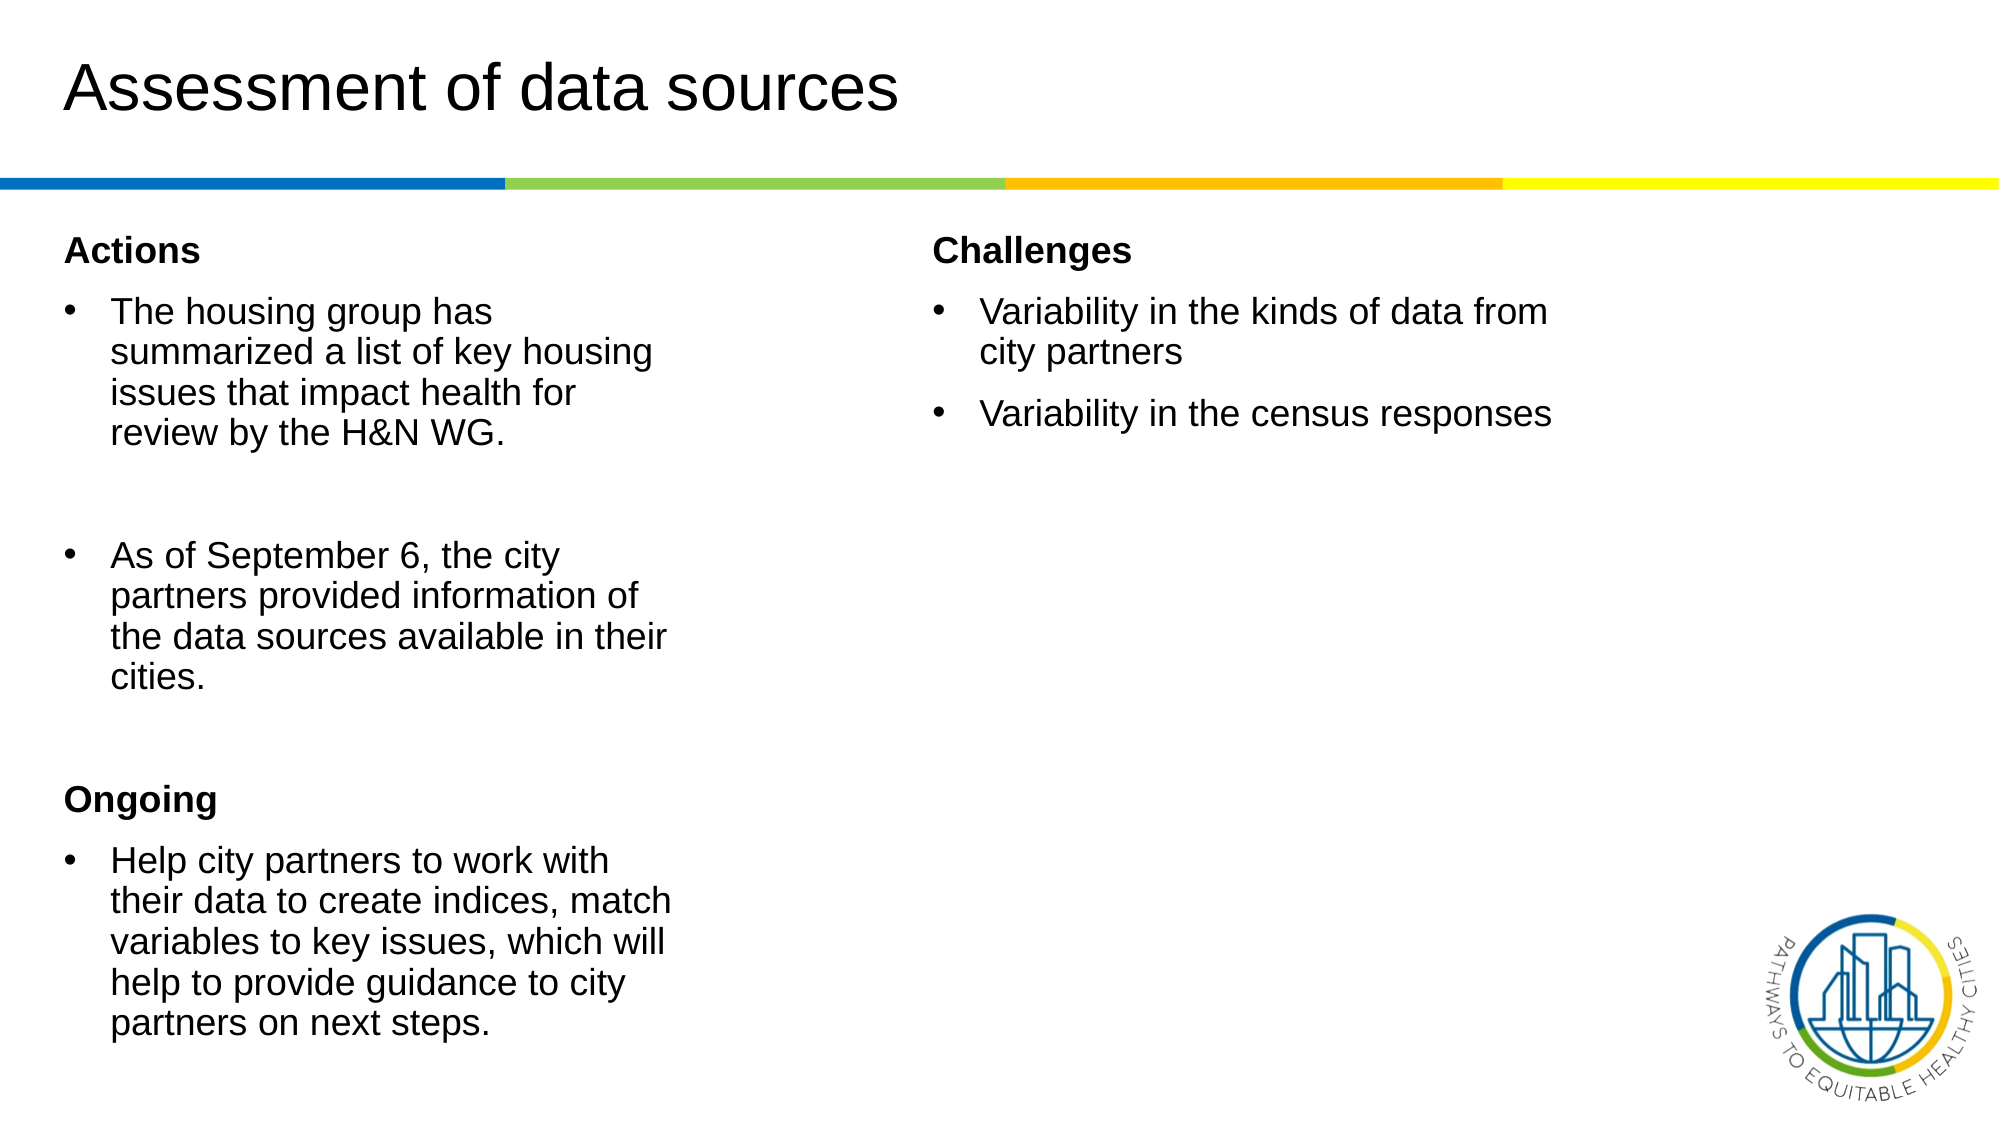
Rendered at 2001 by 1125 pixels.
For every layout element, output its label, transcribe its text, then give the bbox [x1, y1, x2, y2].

title Assessment of data sources [48, 15, 1863, 162]
picture [1742, 866, 2000, 1125]
text_box Actions The housing group has summarized a list of key housing issues that impact health for review by the H&N WG. As of September 6, the city partners provided information of the data sources available in their cities. Ongoing Help city partners to work with their data to create indices, match variables to key issues, which will help to provide guidance to city partners on next steps. [48, 223, 701, 985]
text_box Challenges Variability in the kinds of data from city partners Variability in the census responses [917, 223, 1570, 748]
